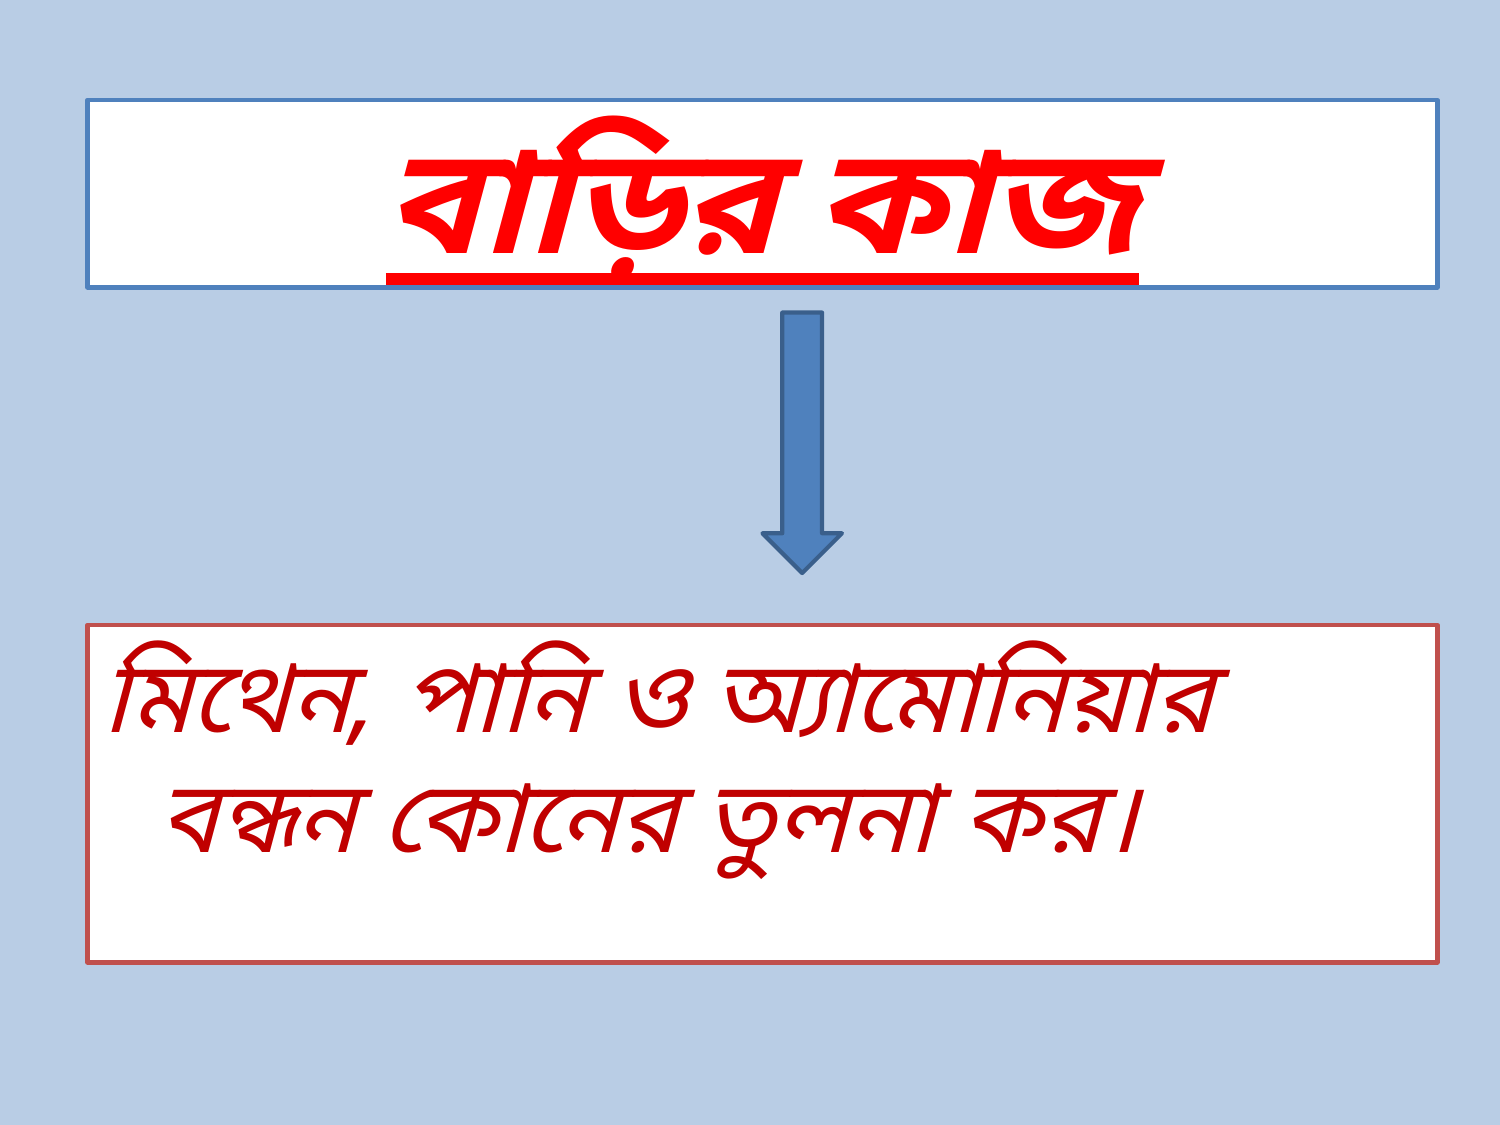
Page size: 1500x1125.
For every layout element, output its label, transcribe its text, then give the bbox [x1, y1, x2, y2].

list মিথেন, পানি ও অ্যামোনিয়ার বন্ধন কোনের তুলনা কর। [85, 623, 1440, 965]
text_box [760, 310, 844, 576]
title বাড়ির কাজ [85, 98, 1440, 290]
